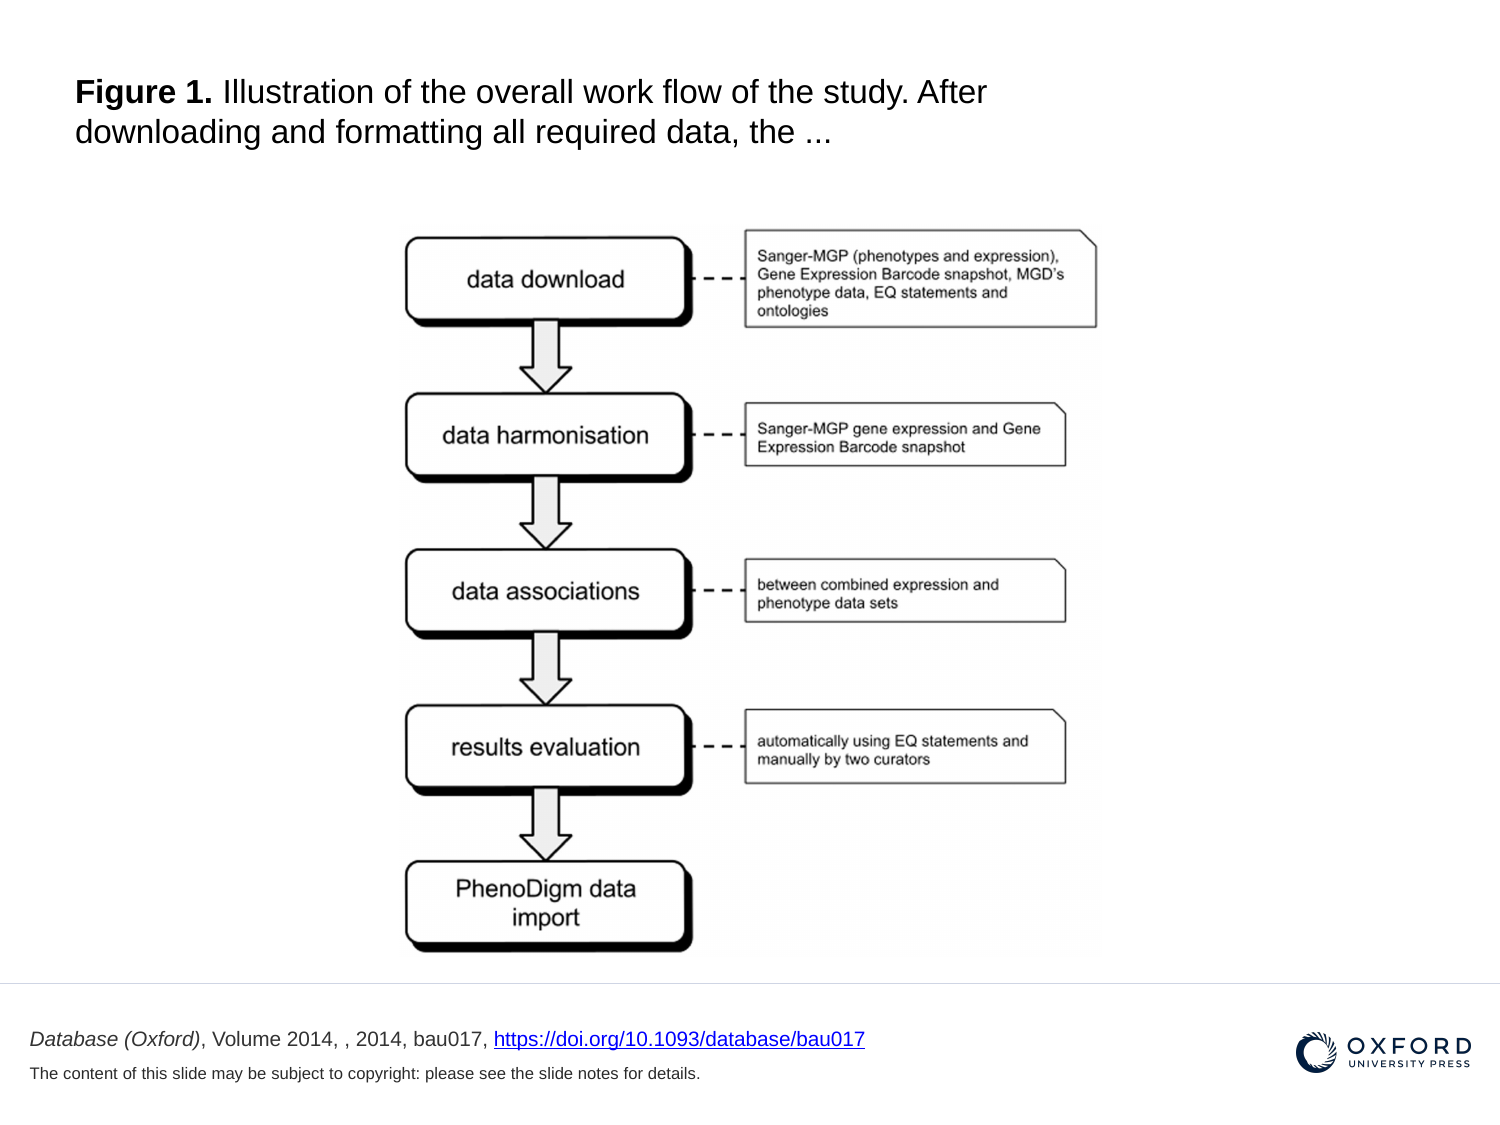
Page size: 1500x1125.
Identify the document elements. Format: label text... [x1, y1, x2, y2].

footer Database (Oxford), Volume 2014, , 2014, bau017, https://doi.org/10.1093/database/bau017 The content of this slide may be subject to copyright: please see the slide notes for details. [0, 983, 1260, 1125]
title Figure 1. Illustration of the overall work flow of the study. After downloading and formatting all required data, the ... [75, 69, 1078, 171]
picture [1296, 1032, 1471, 1073]
picture [399, 224, 1102, 957]
